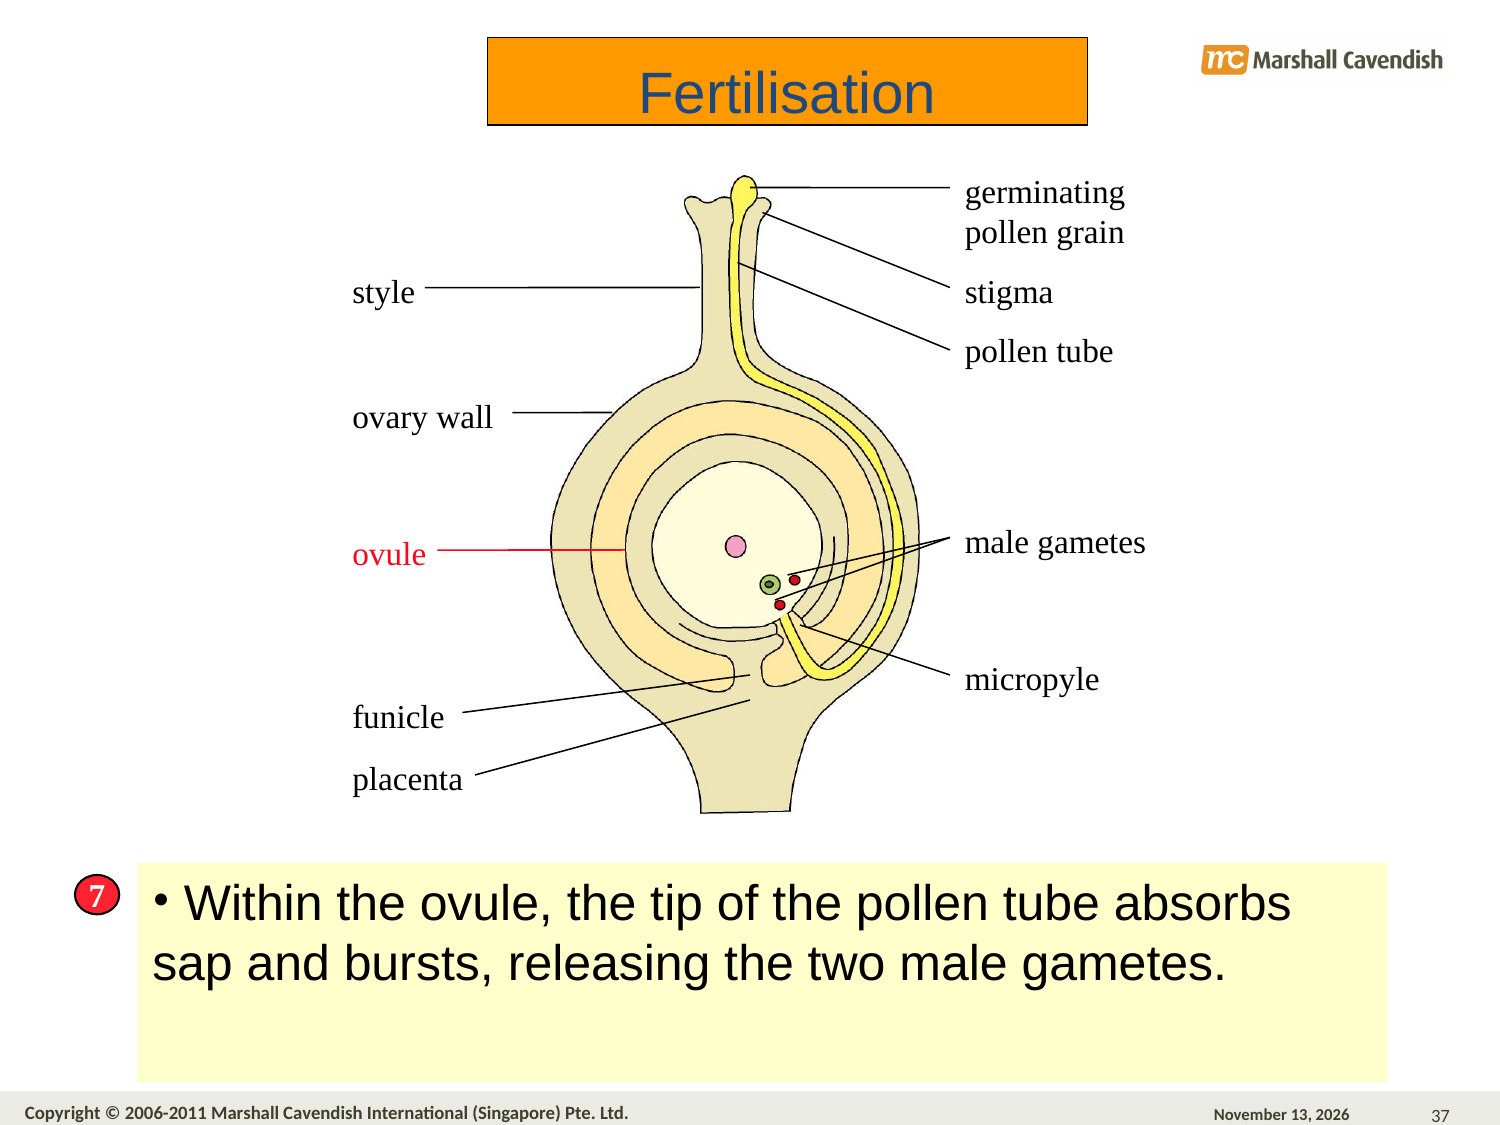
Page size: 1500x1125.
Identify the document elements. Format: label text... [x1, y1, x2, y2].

text_box stigma [950, 262, 1213, 318]
text_box style [337, 262, 450, 318]
text_box pollen tube [950, 322, 1213, 377]
text_box January 16, 10 [1162, 1103, 1350, 1125]
text_box Copyright © 2006-2011 Marshall Cavendish International (Singapore) Pte. Ltd. [24, 1103, 1000, 1125]
text_box ovule [337, 524, 463, 580]
text_box [0, 1091, 1500, 1125]
picture [550, 175, 920, 815]
text_box 37 [1400, 1103, 1450, 1125]
text_box 7 [74, 874, 120, 915]
text_box male gametes [950, 512, 1213, 568]
text_box placenta [337, 749, 488, 805]
text_box micropyle [949, 649, 1188, 705]
text_box germinating pollen grain [950, 162, 1213, 258]
text_box Fertilisation [487, 37, 1088, 125]
text_box Within the ovule, the tip of the pollen tube absorbs sap and bursts, releasing the two male gametes. [137, 862, 1388, 1083]
text_box ovary wall [337, 387, 513, 443]
picture [1192, 37, 1451, 83]
text_box funicle [337, 687, 463, 743]
